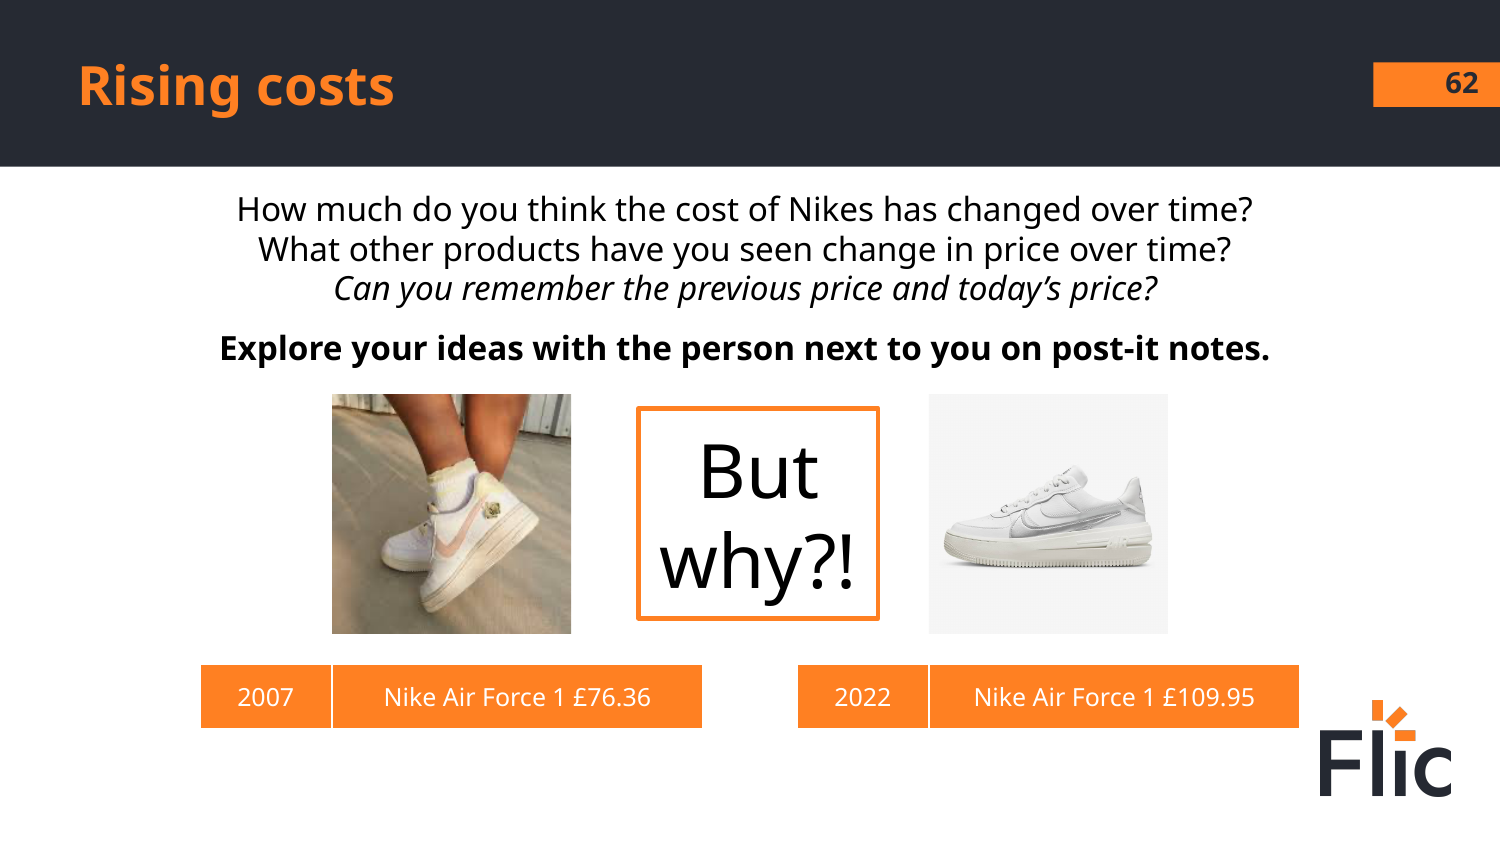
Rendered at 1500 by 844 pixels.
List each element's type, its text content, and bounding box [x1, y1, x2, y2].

table_header Nike Air Force 1 £76.36 [333, 665, 702, 728]
slide_number ‹#› [1423, 66, 1500, 104]
picture [331, 394, 572, 635]
table_header Nike Air Force 1 £109.95 [930, 665, 1299, 728]
text_box Rising costs [62, 41, 1374, 127]
table_header 2022 [798, 665, 928, 728]
table_header 2007 [201, 665, 331, 728]
picture [928, 394, 1169, 635]
picture [1320, 700, 1451, 797]
text_box How much do you think the cost of Nikes has changed over time? What other products have you seen change in price over time? Can you remember the previous price and today’s price? Explore your ideas with the person next to you on post-it notes. [111, 172, 1388, 383]
text_box But why?! [638, 408, 878, 619]
